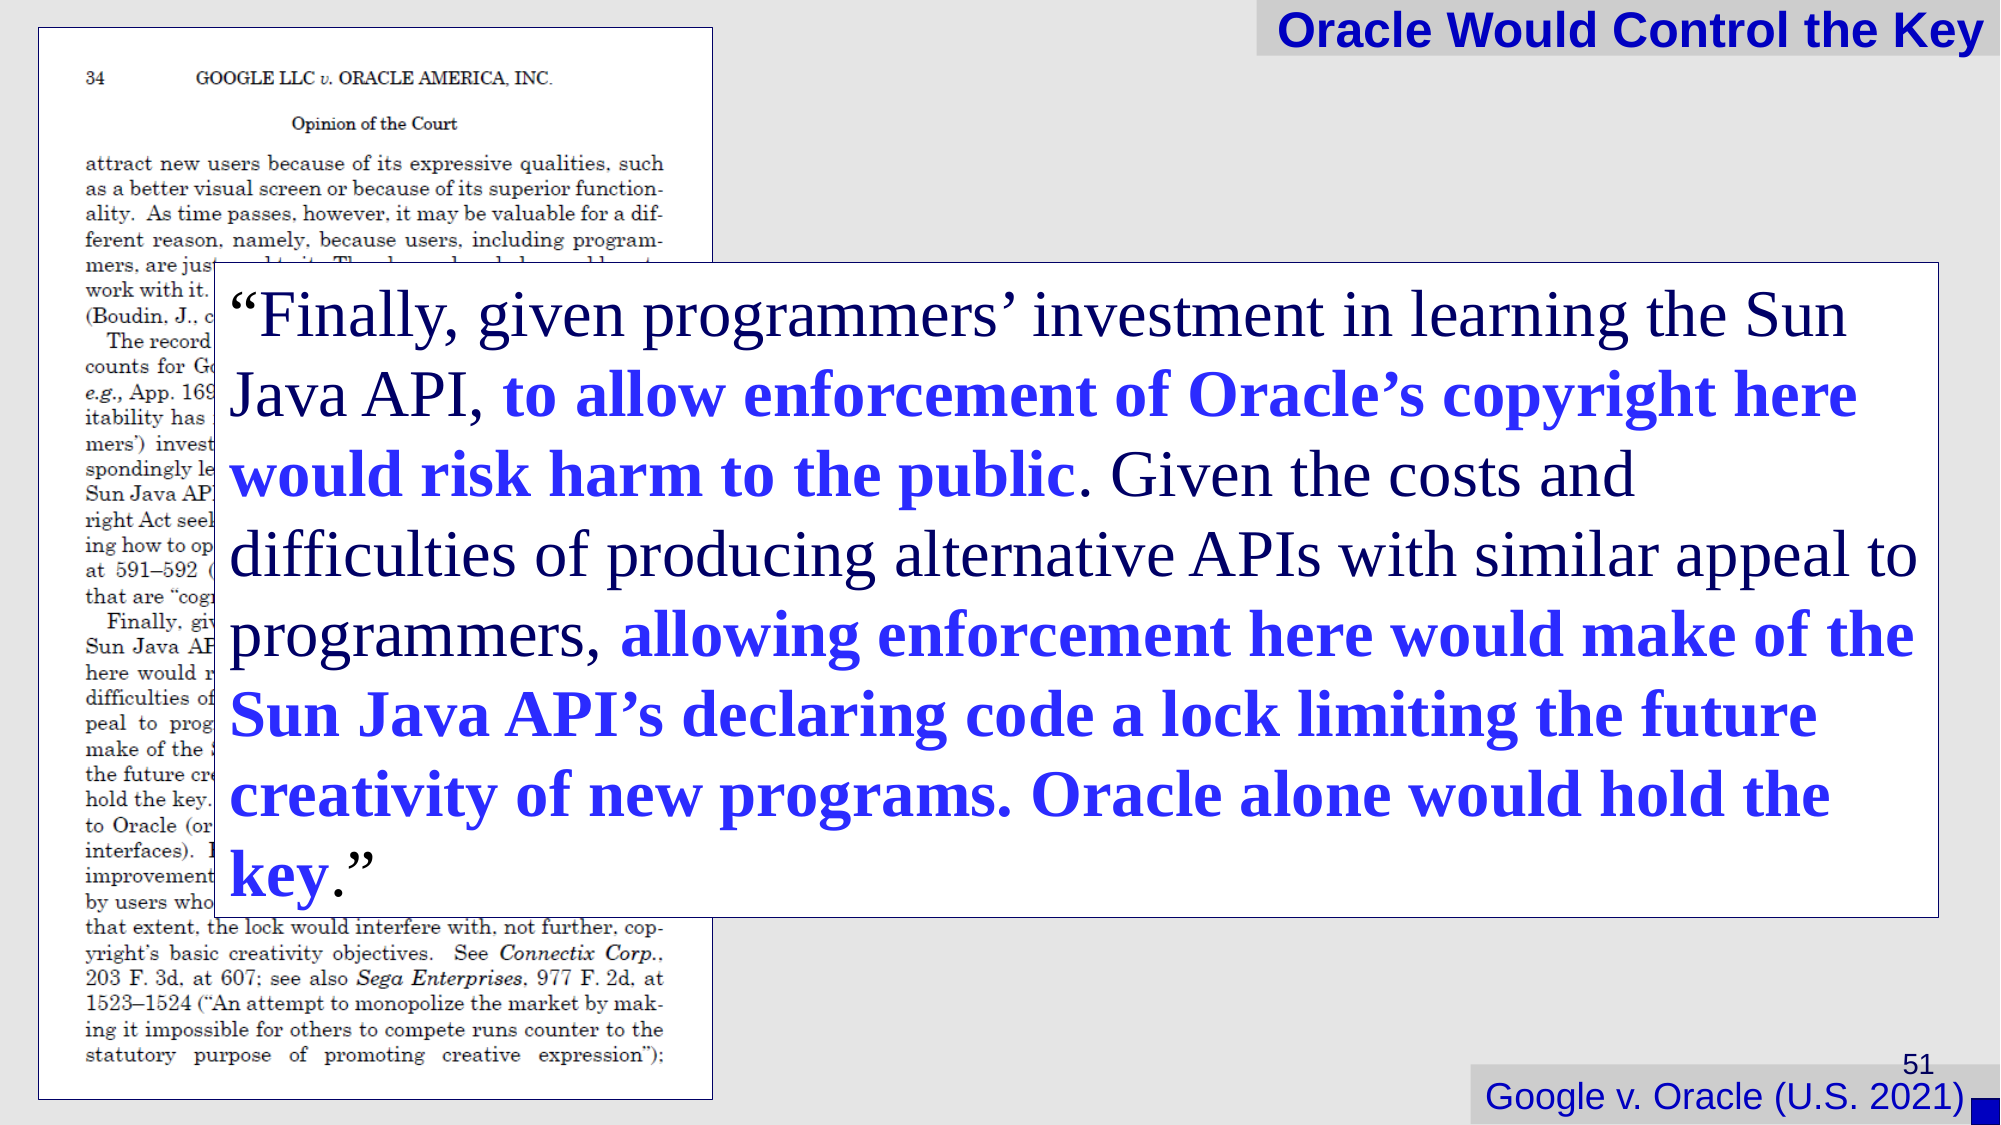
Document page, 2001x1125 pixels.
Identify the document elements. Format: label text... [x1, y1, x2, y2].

text_box Google v. Oracle (U.S. 2021) [1470, 1064, 2000, 1125]
title Oracle Would Control the Key [1256, 0, 2000, 56]
text_box [1971, 1099, 2000, 1125]
text_box “Finally, given programmers’ investment in learning the Sun Java API, to allow enforcement of Oracle’s copyright here would risk harm to the public. Given the costs and difficulties of producing alternative APIs with similar appeal to programmers, allowing enforcement here would make of the Sun Java API’s declaring code a lock limiting the future creativity of new programs. Oracle alone would hold the key.” [718, 262, 1939, 918]
slide_number 51 [1533, 1024, 1951, 1064]
picture [38, 27, 713, 1100]
